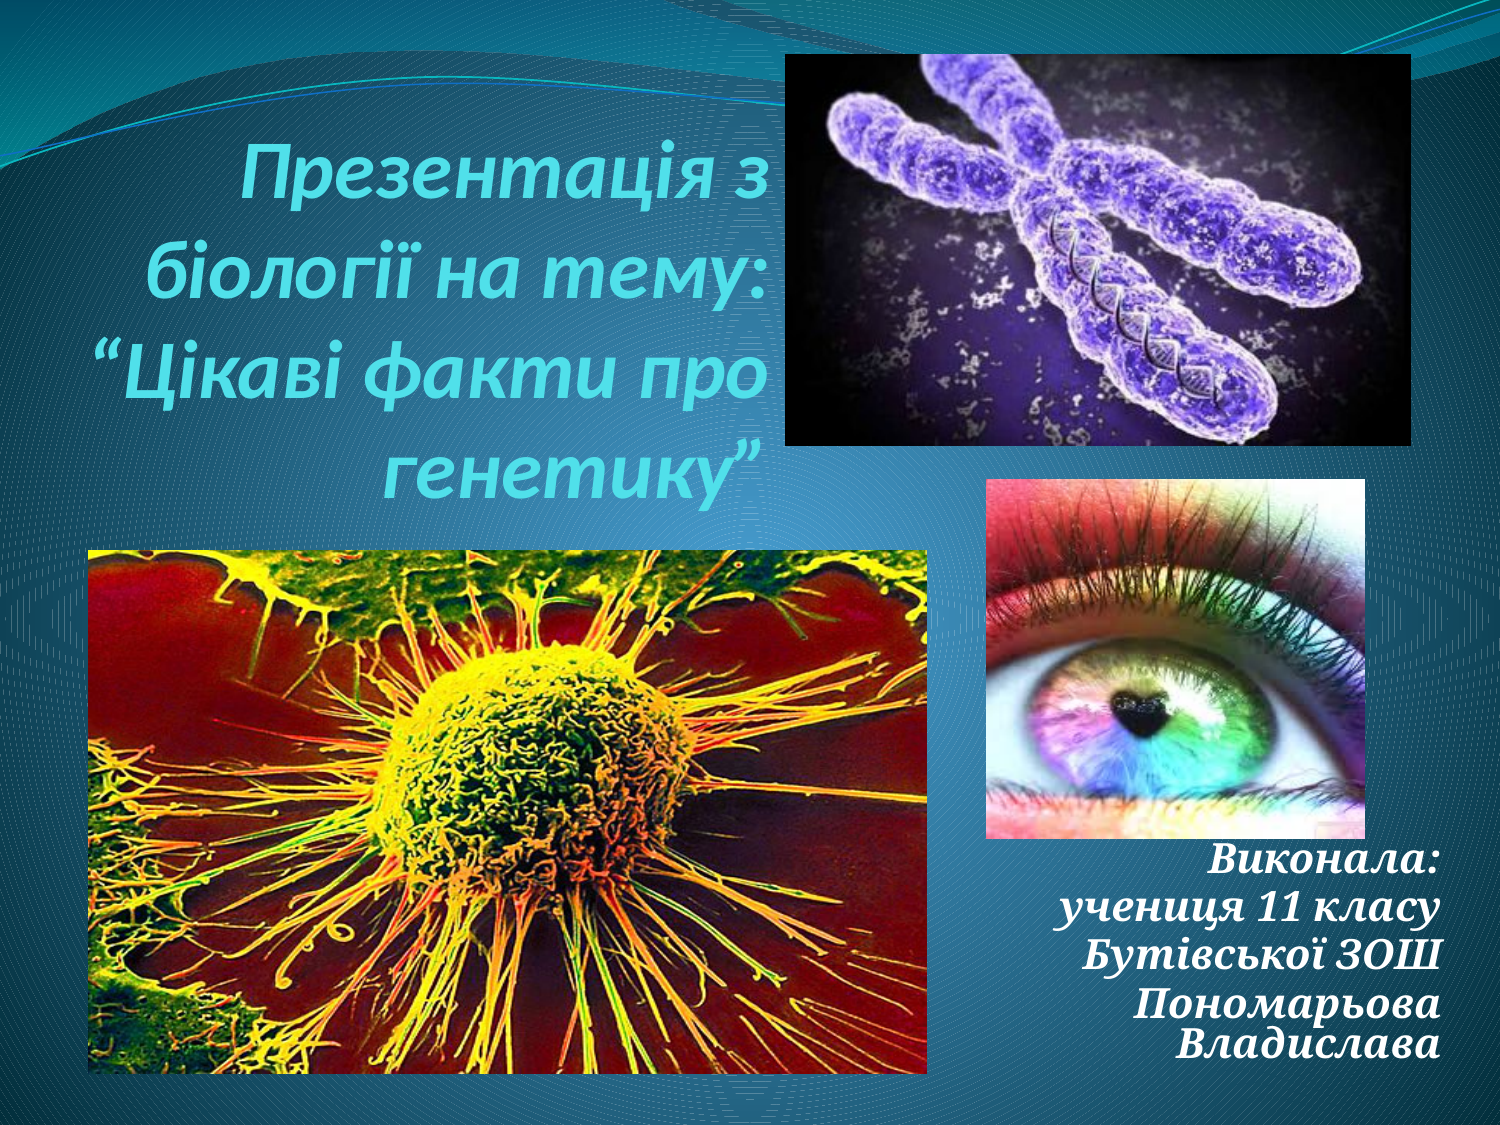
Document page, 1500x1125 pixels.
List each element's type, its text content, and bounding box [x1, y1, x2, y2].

subtitle Виконала: учениця 11 класу Бутівської ЗОШ Пономарьова Владислава [903, 834, 1453, 1094]
picture [88, 550, 928, 1075]
title Презентація з біології на тему: “Цікаві факти про генетику” [76, 31, 774, 516]
picture [985, 479, 1365, 840]
picture [785, 54, 1411, 446]
